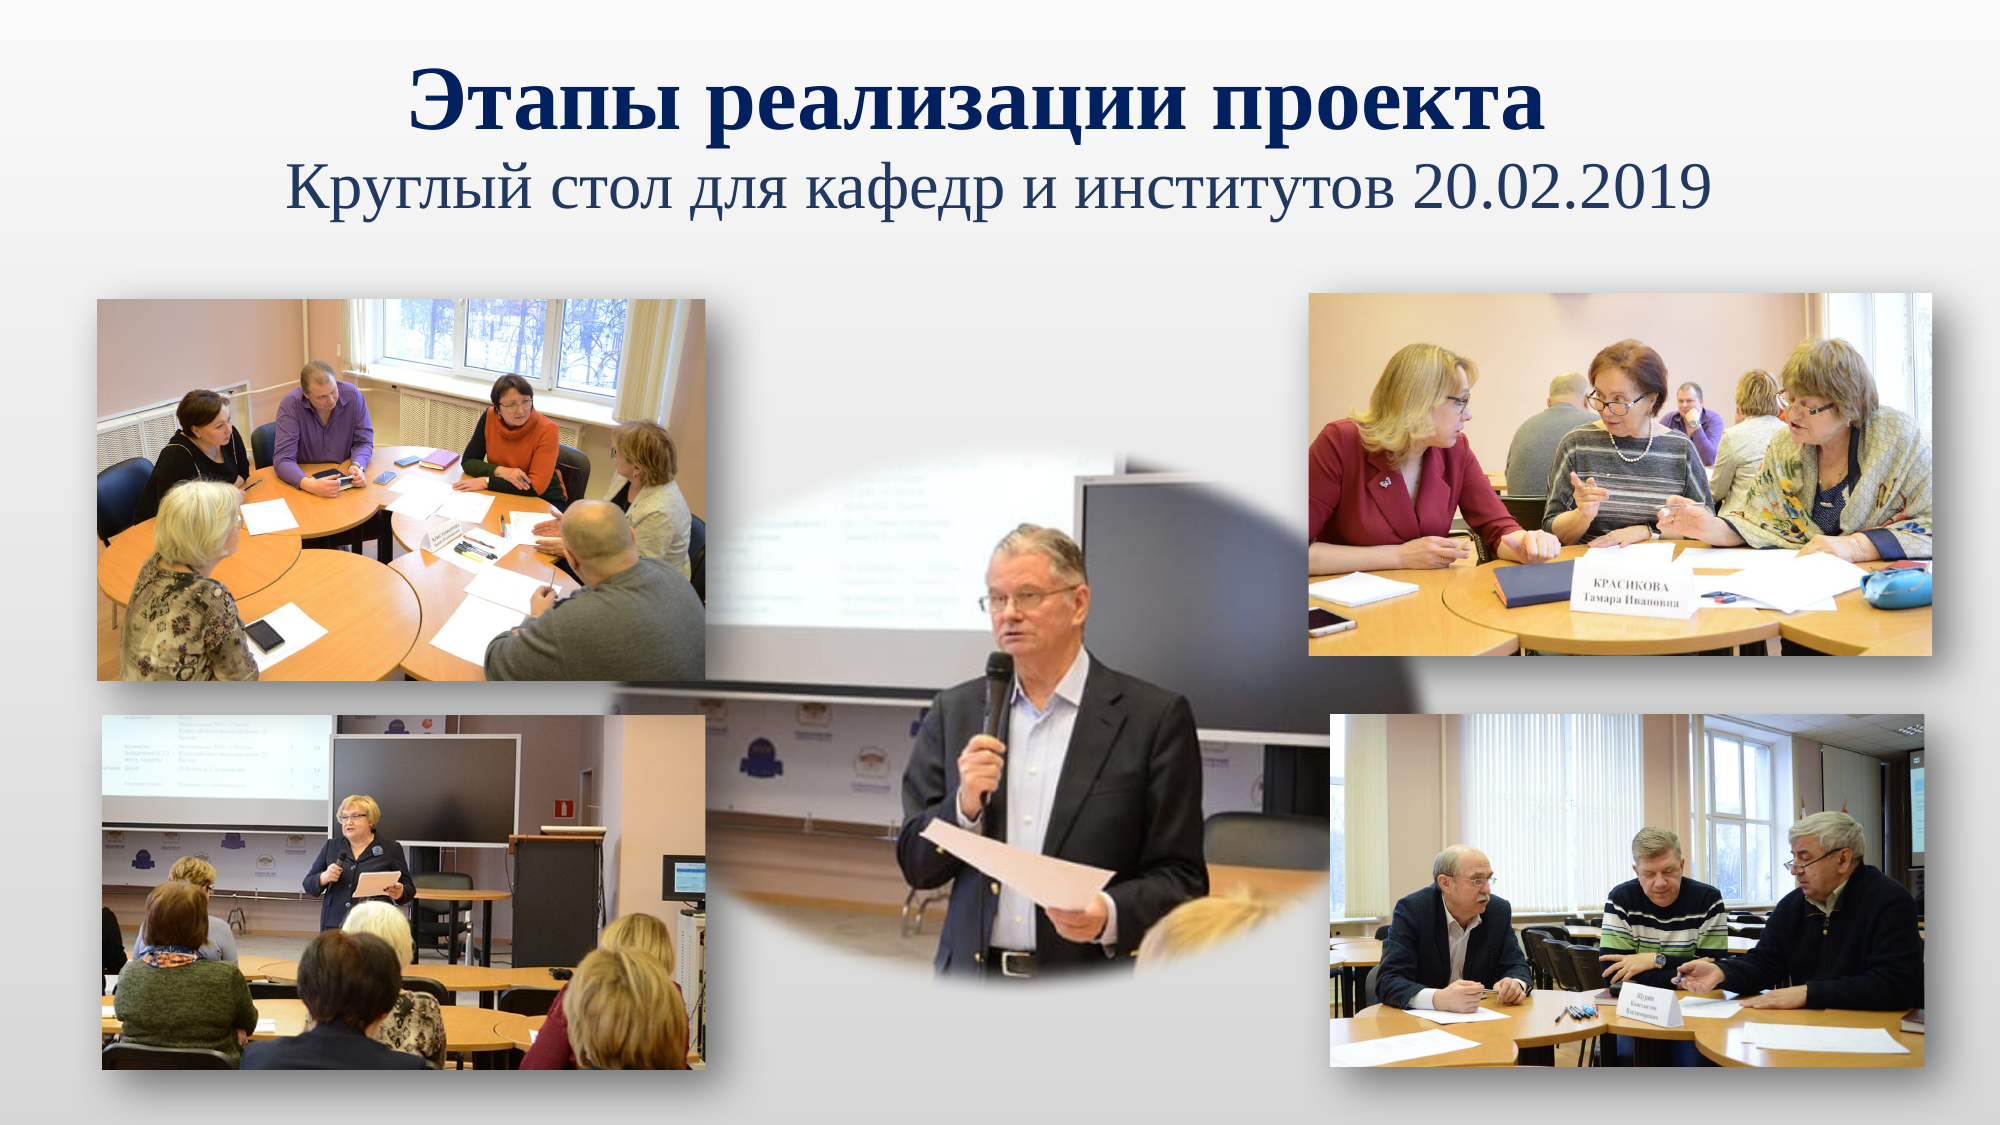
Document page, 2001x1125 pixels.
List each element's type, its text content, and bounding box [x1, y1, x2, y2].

list Круглый стол для кафедр и институтов 20.02.2019 [257, 142, 1744, 264]
picture [97, 293, 1933, 1070]
title Этапы реализации проекта [363, 48, 1589, 142]
